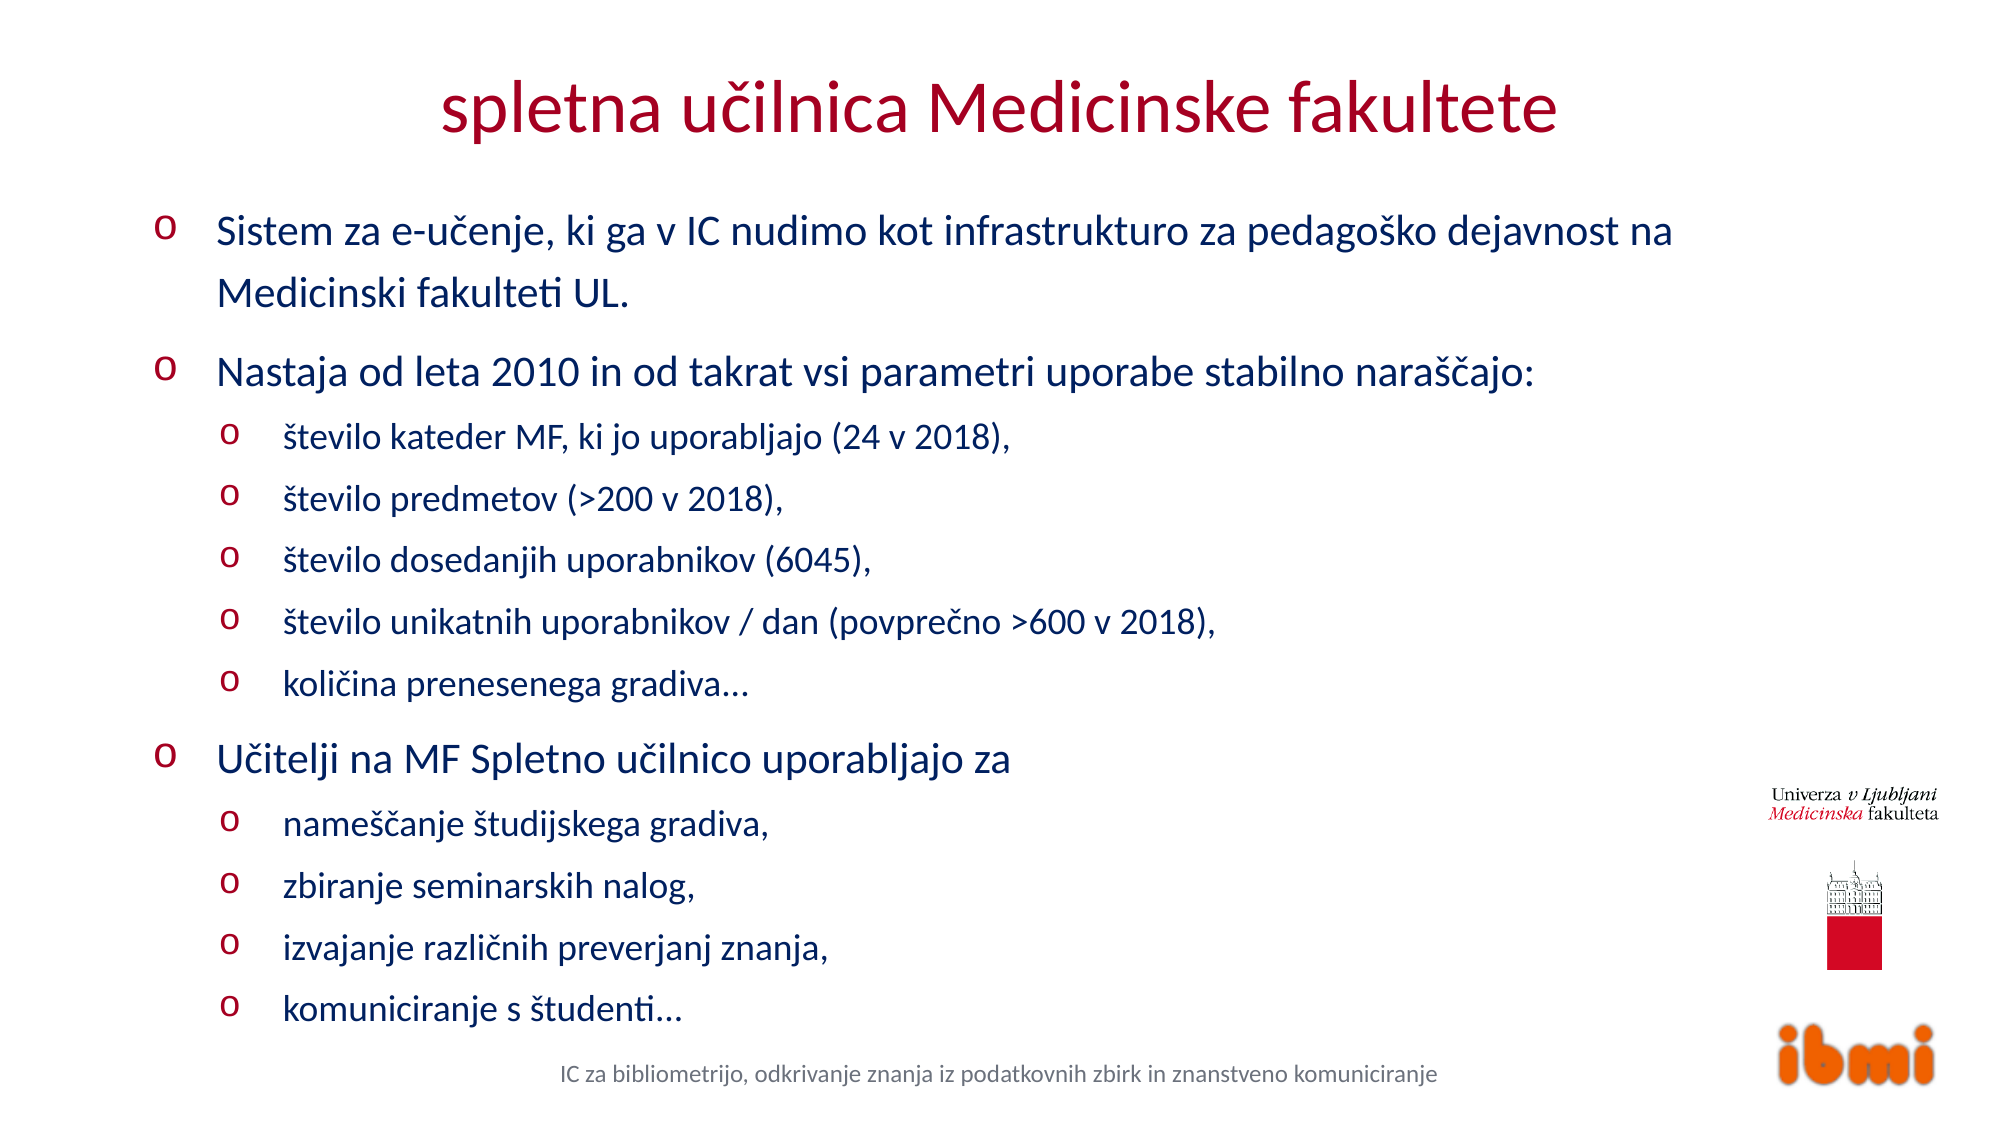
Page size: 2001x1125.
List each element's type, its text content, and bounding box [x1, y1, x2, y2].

picture [1772, 1021, 1941, 1089]
list Sistem za e-učenje, ki ga v IC nudimo kot infrastrukturo za pedagoško dejavnost na Medicinski fakulteti UL. Nastaja od leta 2010 in od takrat vsi parametri uporabe stabilno naraščajo: število kateder MF, ki jo uporabljajo (24 v 2018), število predmetov (>200 v 2018), število dosedanjih uporabnikov (6045), število unikatnih uporabnikov / dan (povprečno >600 v 2018), količina prenesenega gradiva... Učitelji na MF Spletno učilnico uporabljajo za nameščanje študijskega gradiva, zbiranje seminarskih nalog, izvajanje različnih preverjanj znanja, komuniciranje s študenti... [137, 183, 1863, 1043]
title spletna učilnica Medicinske fakultete [137, 46, 1863, 170]
footer IC za bibliometrijo, odkrivanje znanja iz podatkovnih zbirk in znanstveno komuniciranje [358, 1042, 1642, 1103]
picture [1762, 784, 1941, 972]
